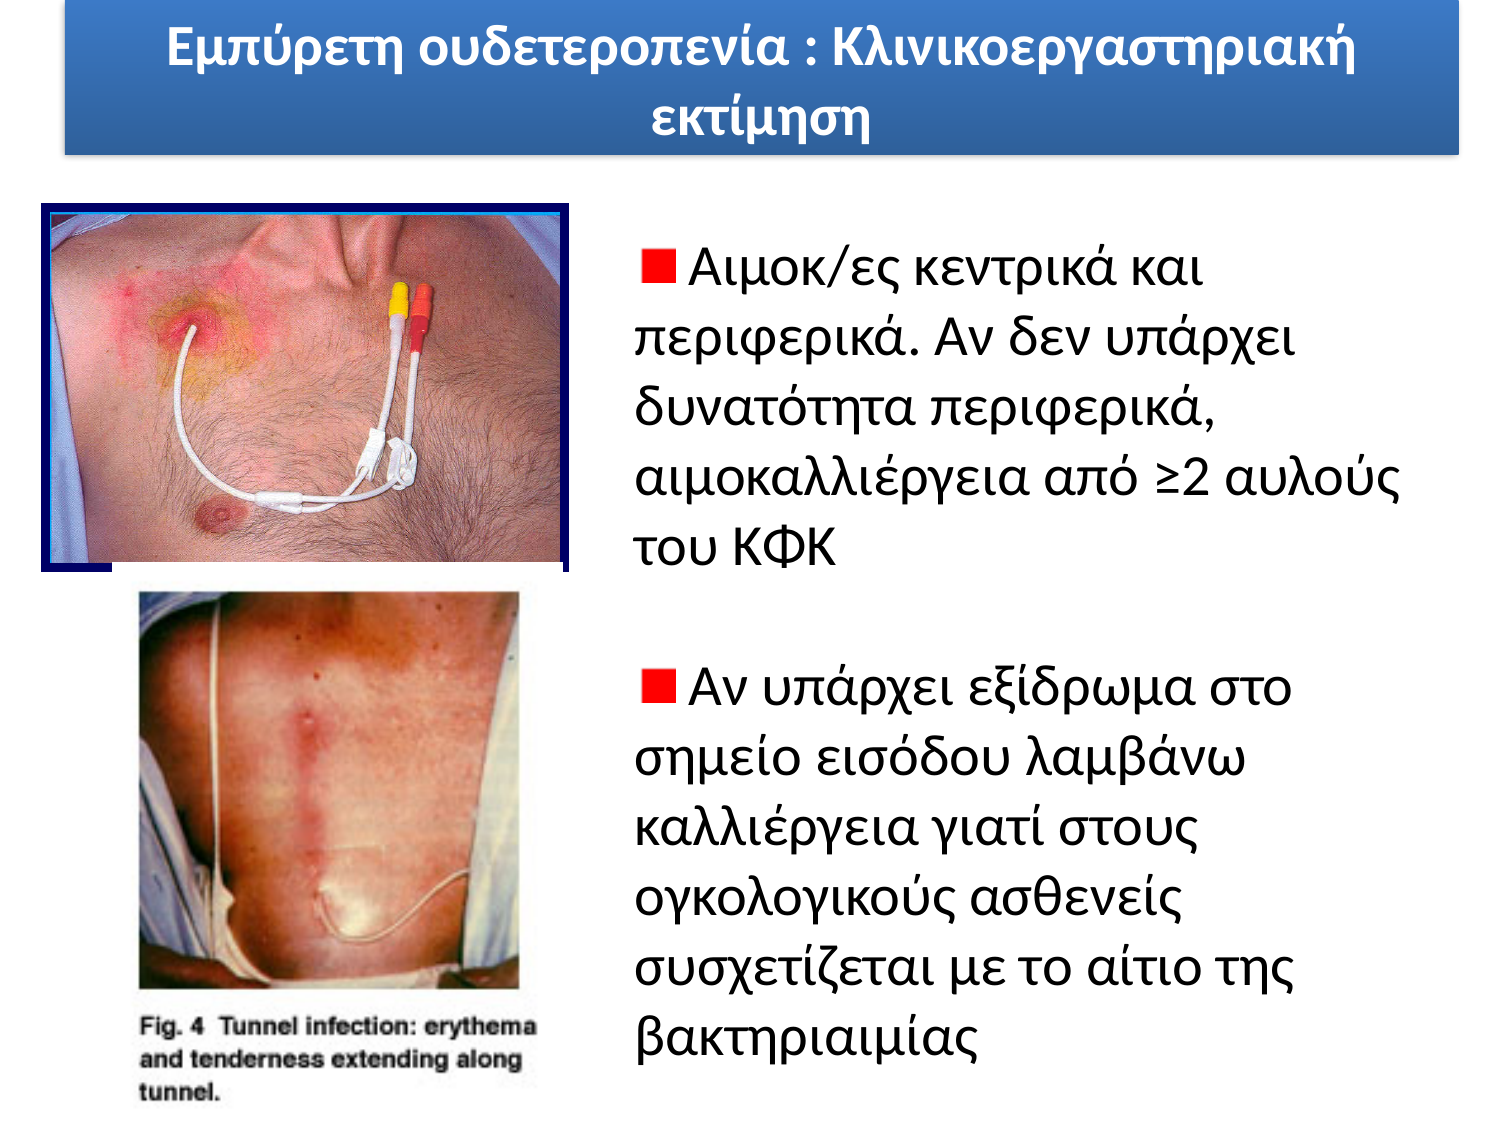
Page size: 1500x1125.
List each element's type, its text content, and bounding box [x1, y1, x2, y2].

picture [634, 241, 676, 283]
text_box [49, 212, 561, 563]
text_box Αιμοκ/ες κεντρικά και περιφερικά. Aν δεν υπάρχει δυνατότητα περιφερικά, αιμοκαλλιέργεια από ≥2 αυλούς του ΚΦΚ Αν υπάρχει εξίδρωμα στο σημείο εισόδου λαμβάνω καλλιέργεια γιατί στους ογκολογικούς ασθενείς συσχετίζεται με το αίτιο της βακτηριαιμίας [620, 219, 1445, 1075]
picture [634, 661, 676, 703]
text_box Εμπύρετη ουδετεροπενία : Κλινικοεργαστηριακή εκτίμηση [64, 0, 1459, 155]
picture [112, 562, 563, 1119]
